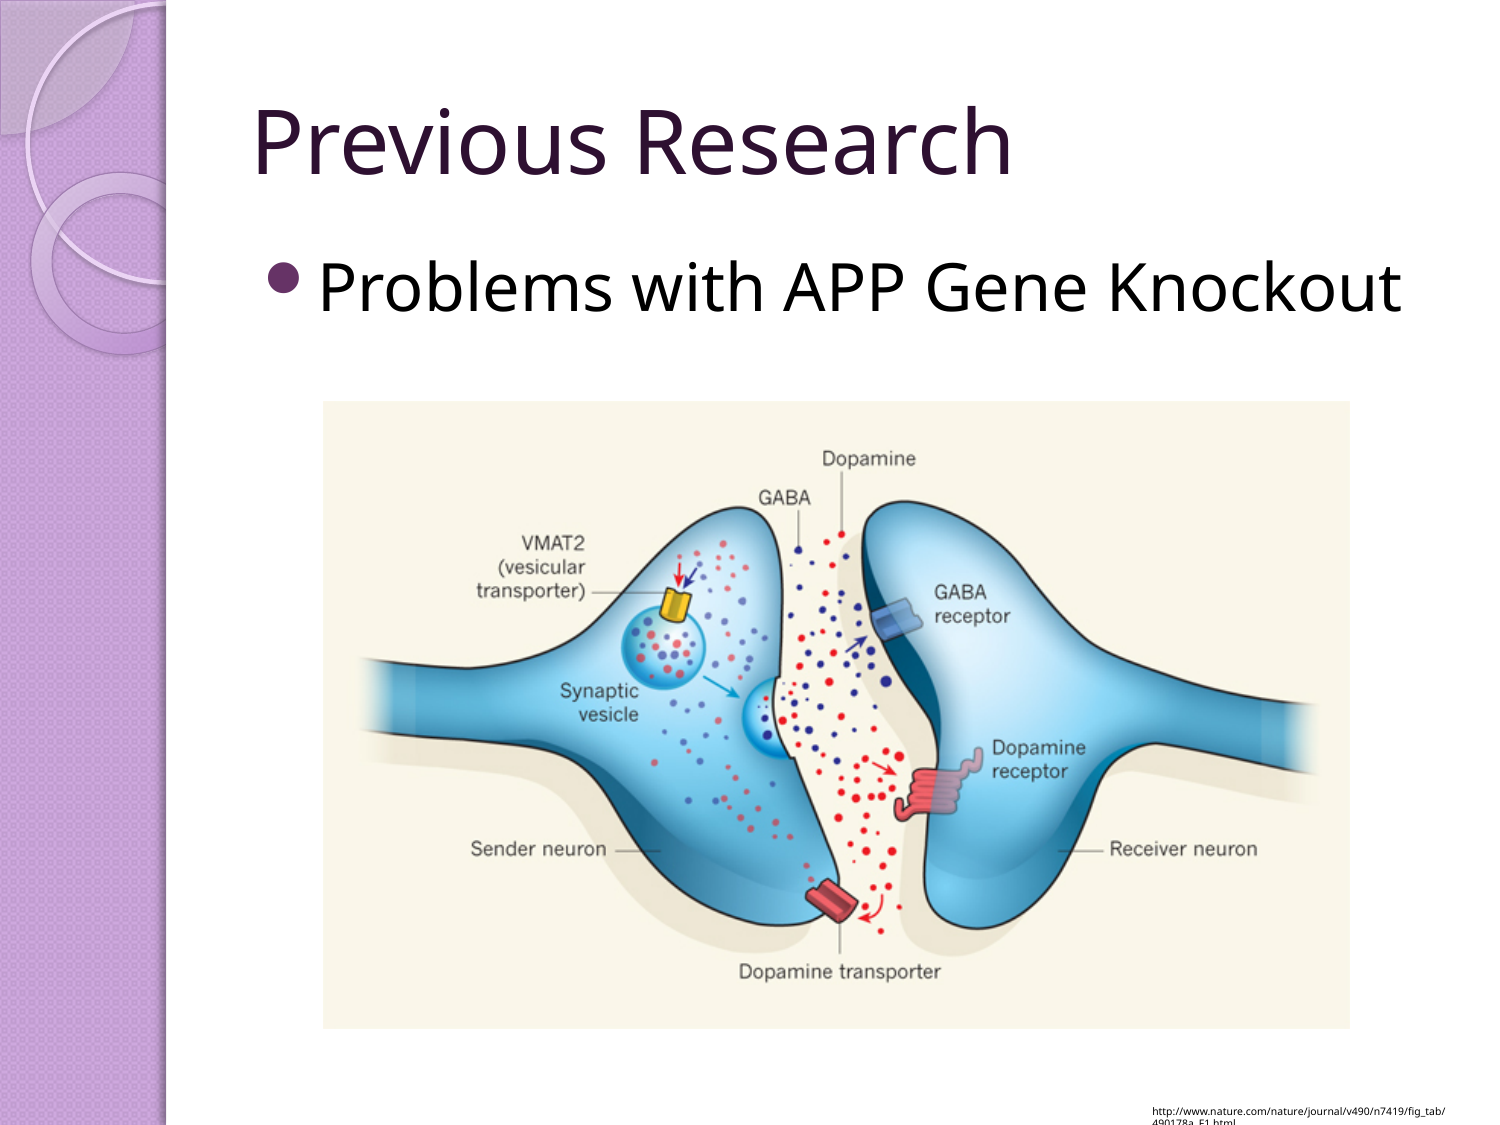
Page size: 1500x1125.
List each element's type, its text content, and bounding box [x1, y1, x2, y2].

text_box http://www.nature.com/nature/journal/v490/n7419/fig_tab/490178a_F1.html [1137, 1097, 1500, 1125]
list Problems with APP Gene Knockout [235, 237, 1466, 437]
picture [323, 401, 1350, 1030]
title Previous Research [235, 45, 1466, 233]
